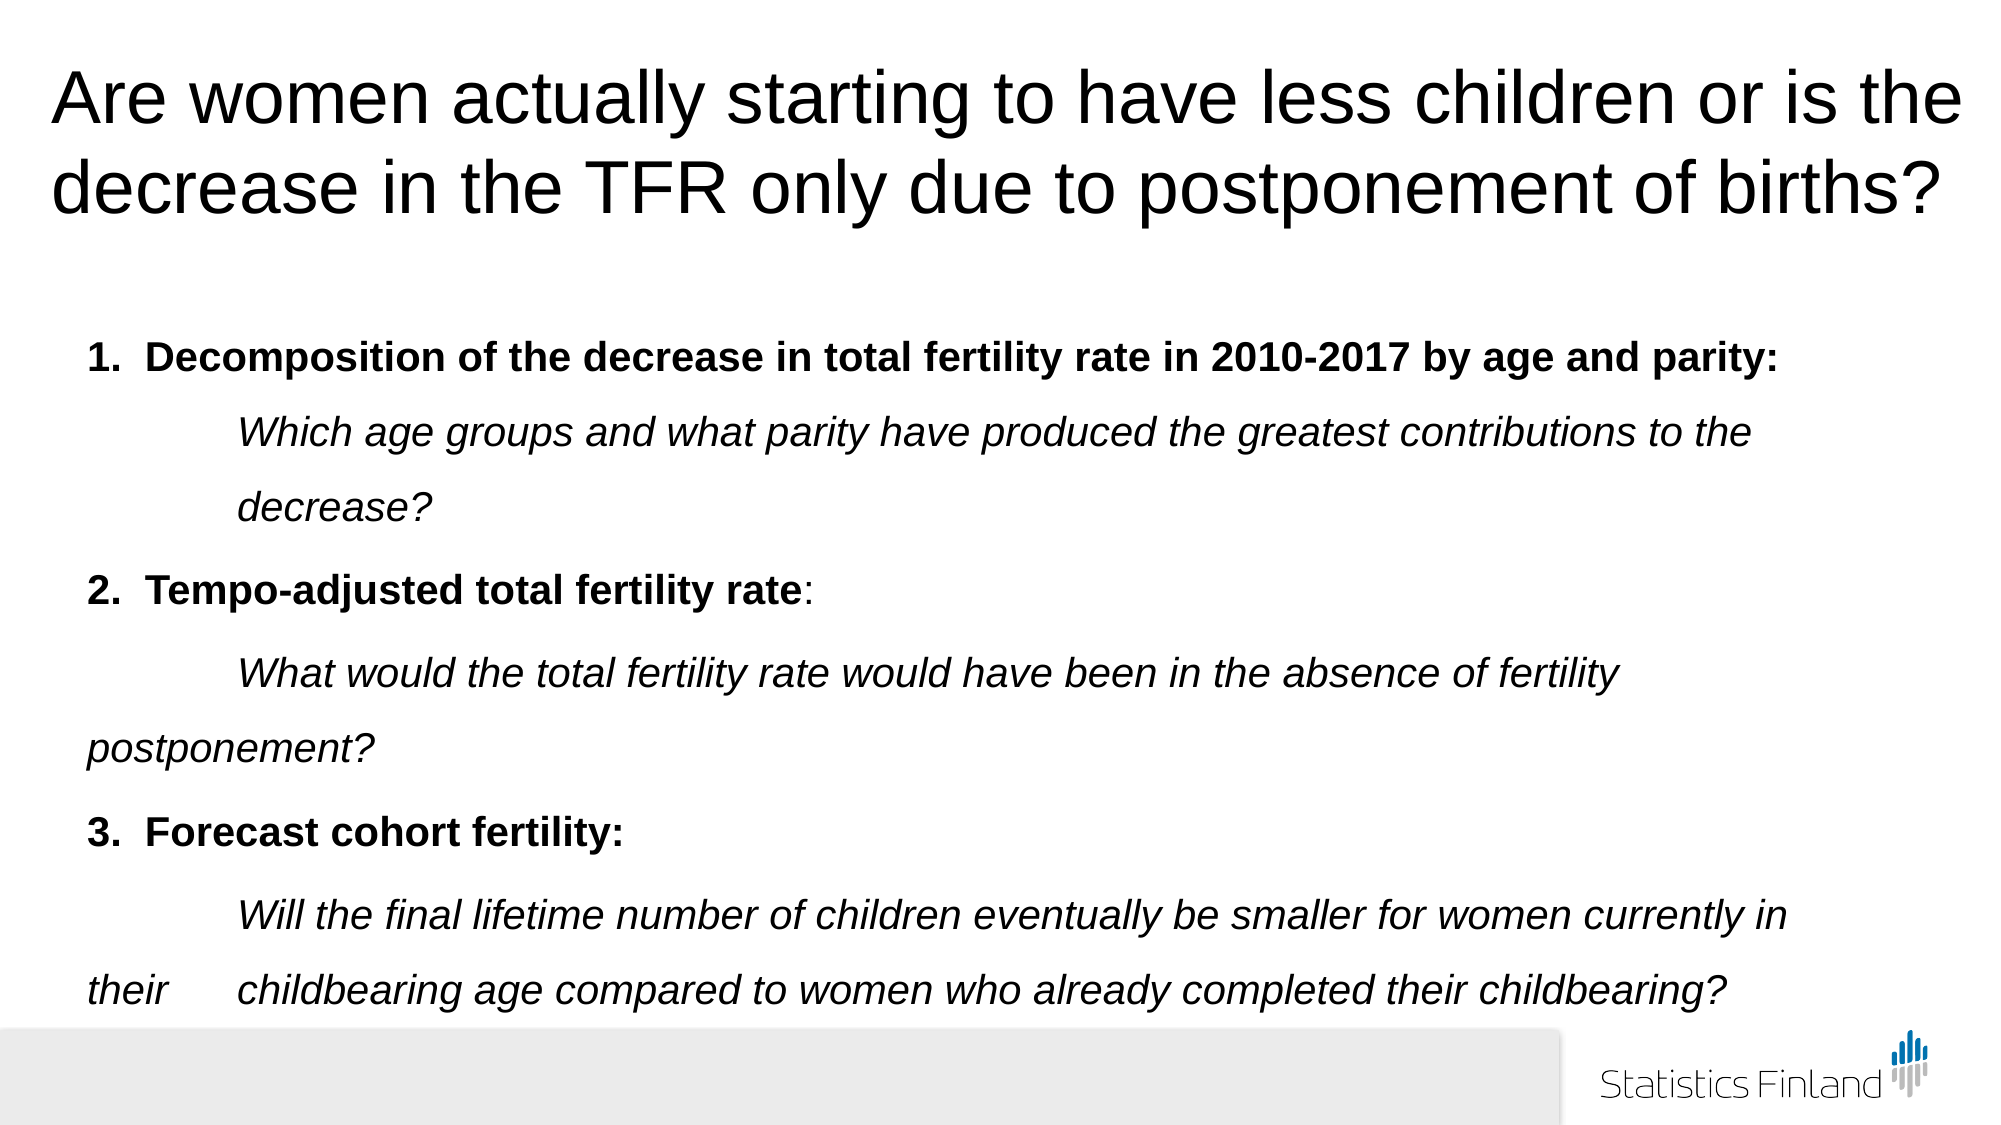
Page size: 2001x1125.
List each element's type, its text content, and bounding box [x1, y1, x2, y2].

picture [1601, 1030, 1928, 1098]
title Are women actually starting to have less children or is the decrease in the TFR only due to postponement of births? [51, 48, 1977, 231]
list 1. Decomposition of the decrease in total fertility rate in 2010-2017 by age and parity: Which age groups and what parity have produced the greatest contributions to the decrease? 2. Tempo-adjusted total fertility rate: What would the total fertility rate would have been in the absence of fertility postponement? 3. Forecast cohort fertility: Will the final lifetime number of children eventually be smaller for women currently in their childbearing age compared to women who already completed their childbearing? [87, 304, 1881, 967]
